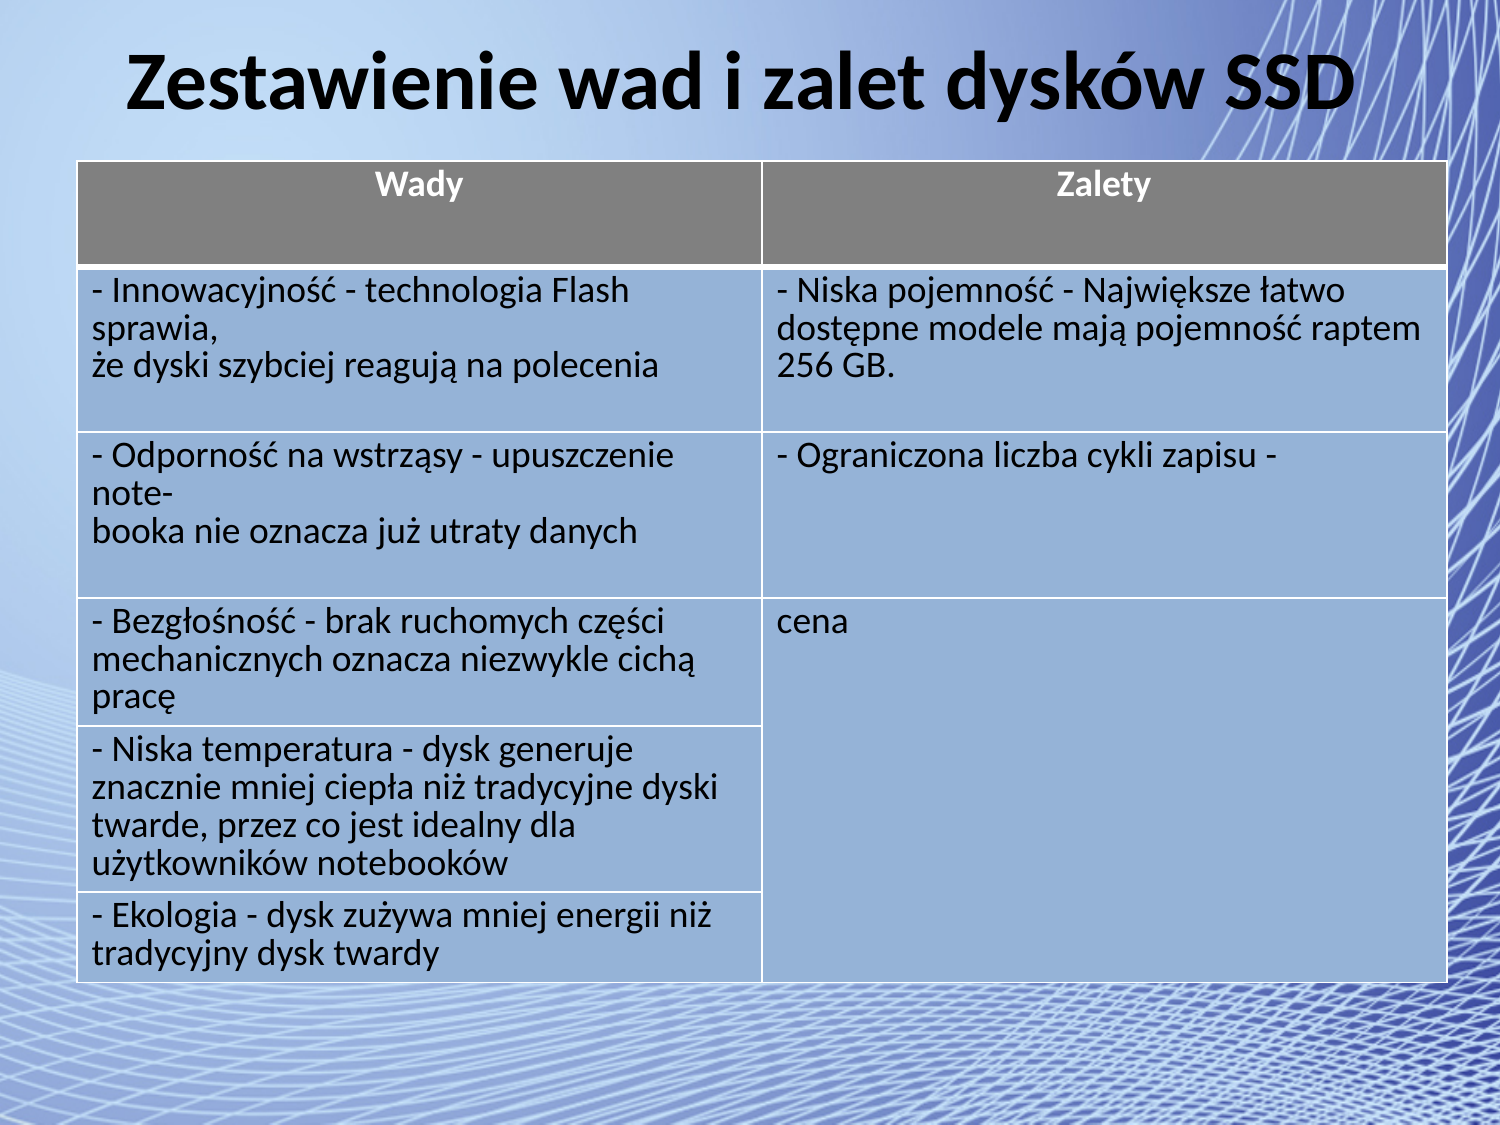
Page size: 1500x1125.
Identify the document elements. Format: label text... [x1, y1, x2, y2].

table_cell - Niska temperatura - dysk generuje znacznie mniej ciepła niż tradycyjne dyski twarde, przez co jest idealny dla użytkowników notebooków [78, 727, 761, 891]
table_cell - Odporność na wstrząsy - upuszczenie note- booka nie oznacza już utraty danych [78, 433, 761, 597]
picture [0, 0, 1500, 1125]
table_cell cena [763, 599, 1446, 982]
table_cell - Niska pojemność - Największe łatwo dostępne modele mają pojemność raptem 256 GB. [763, 270, 1446, 431]
table_cell - Innowacyjność - technologia Flash sprawia, że dyski szybciej reagują na polecenia [78, 270, 761, 431]
table_cell - Ograniczona liczba cykli zapisu - [763, 433, 1446, 597]
table_cell - Bezgłośność - brak ruchomych części mechanicznych oznacza niezwykle cichą pracę [78, 599, 761, 725]
table_header Wady [78, 162, 761, 264]
table_header Zalety [763, 162, 1446, 264]
table_cell - Ekologia - dysk zużywa mniej energii niż tradycyjny dysk twardy [78, 893, 761, 982]
text_box Zestawienie wad i zalet dysków SSD [112, 19, 1412, 134]
